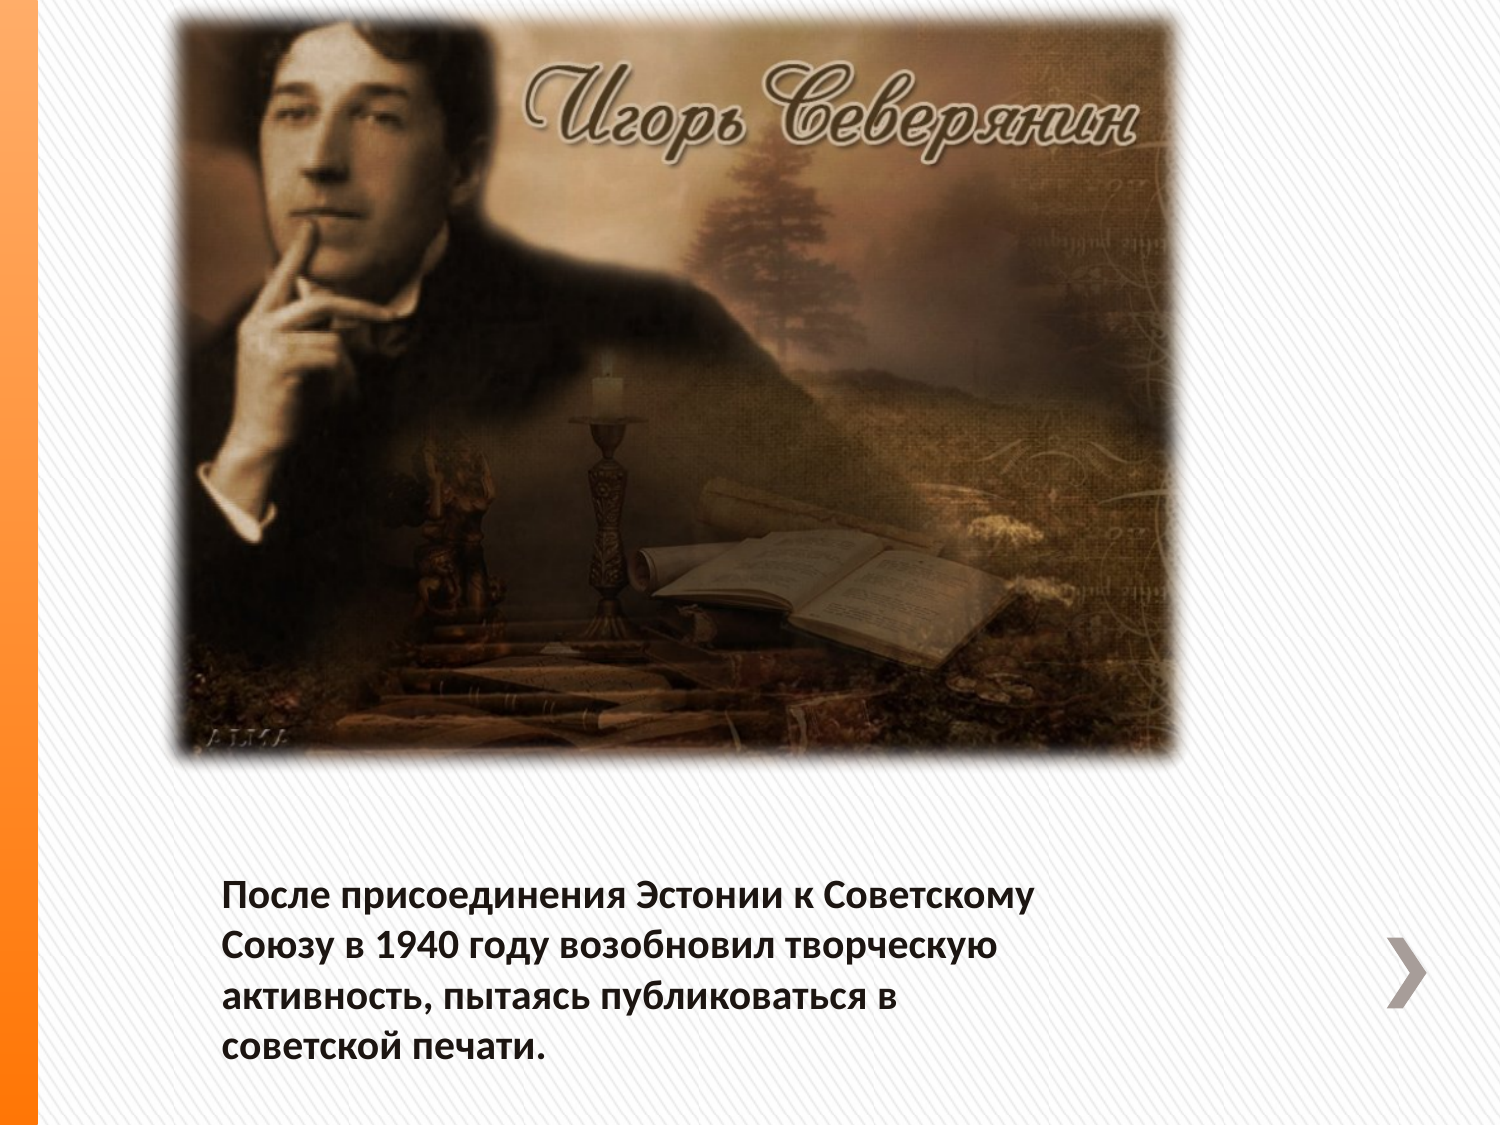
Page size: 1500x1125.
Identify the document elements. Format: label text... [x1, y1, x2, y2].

picture [159, 1, 1192, 777]
title После присоединения Эстонии к Советскому Союзу в 1940 году возобновил творческую активность, пытаясь публиковаться в советской печати. [206, 822, 1069, 1125]
